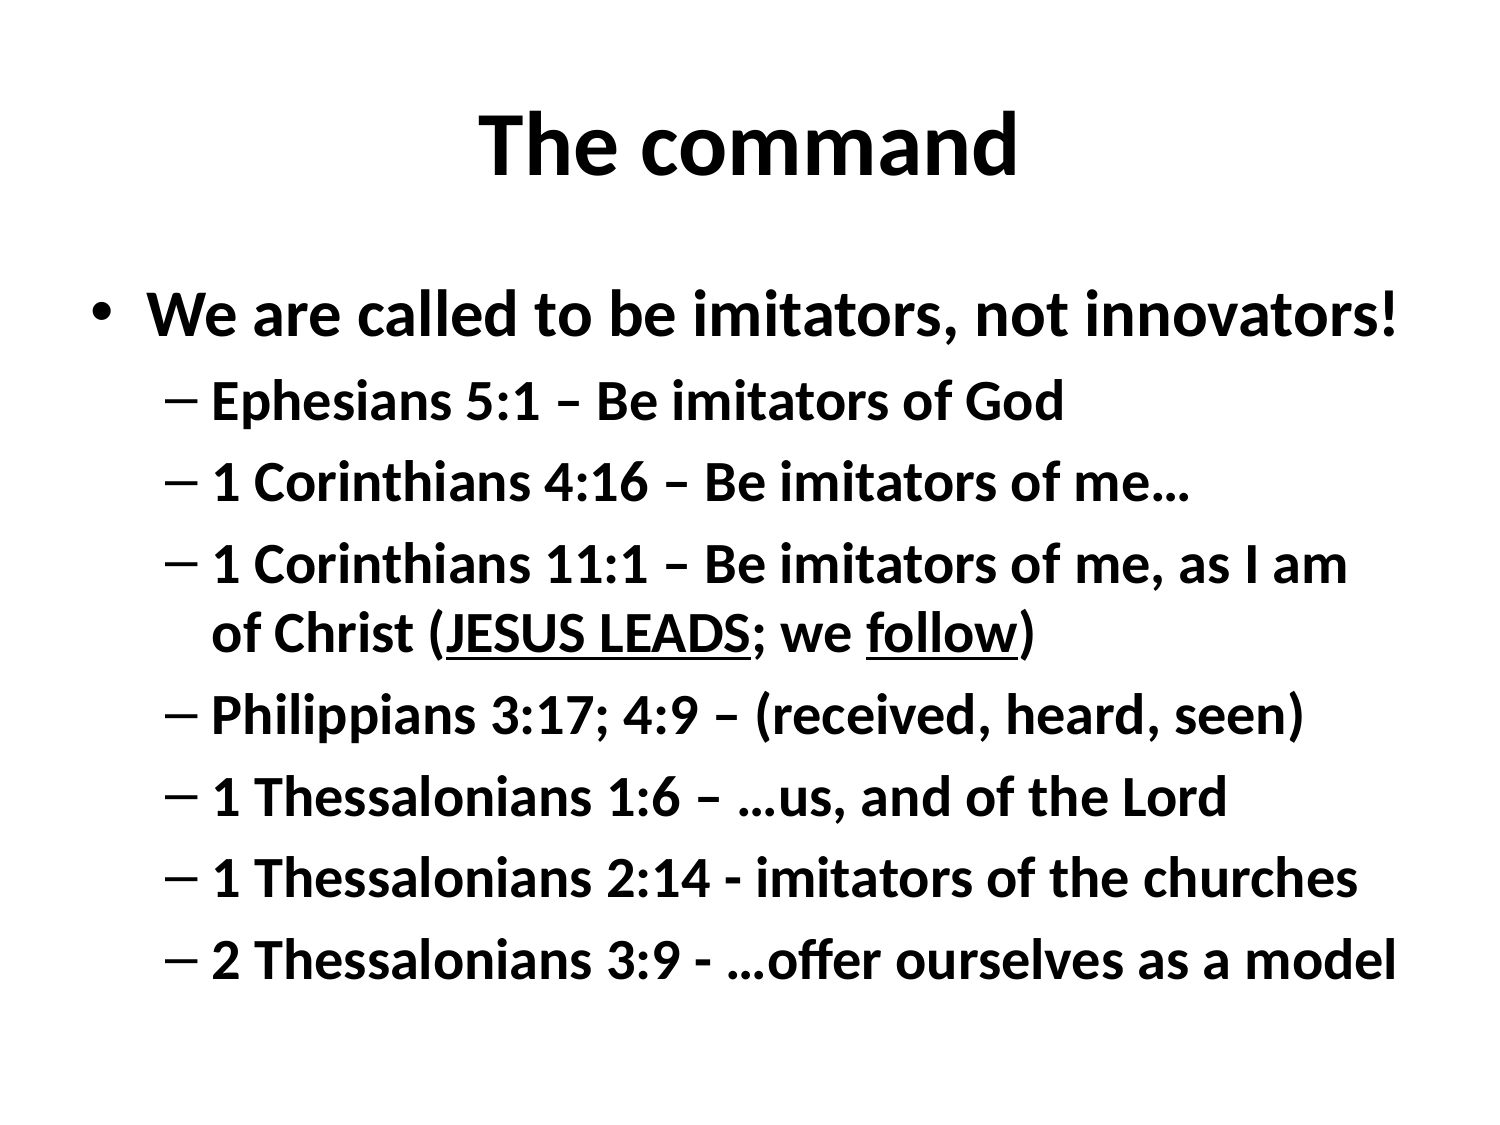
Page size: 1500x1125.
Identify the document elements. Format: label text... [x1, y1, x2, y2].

title The command [75, 45, 1425, 233]
list We are called to be imitators, not innovators! Ephesians 5:1 – Be imitators of God 1 Corinthians 4:16 – Be imitators of me… 1 Corinthians 11:1 – Be imitators of me, as I am of Christ (JESUS LEADS; we follow) Philippians 3:17; 4:9 – (received, heard, seen) 1 Thessalonians 1:6 – …us, and of the Lord 1 Thessalonians 2:14 - imitators of the churches 2 Thessalonians 3:9 - …offer ourselves as a model [75, 262, 1425, 1100]
